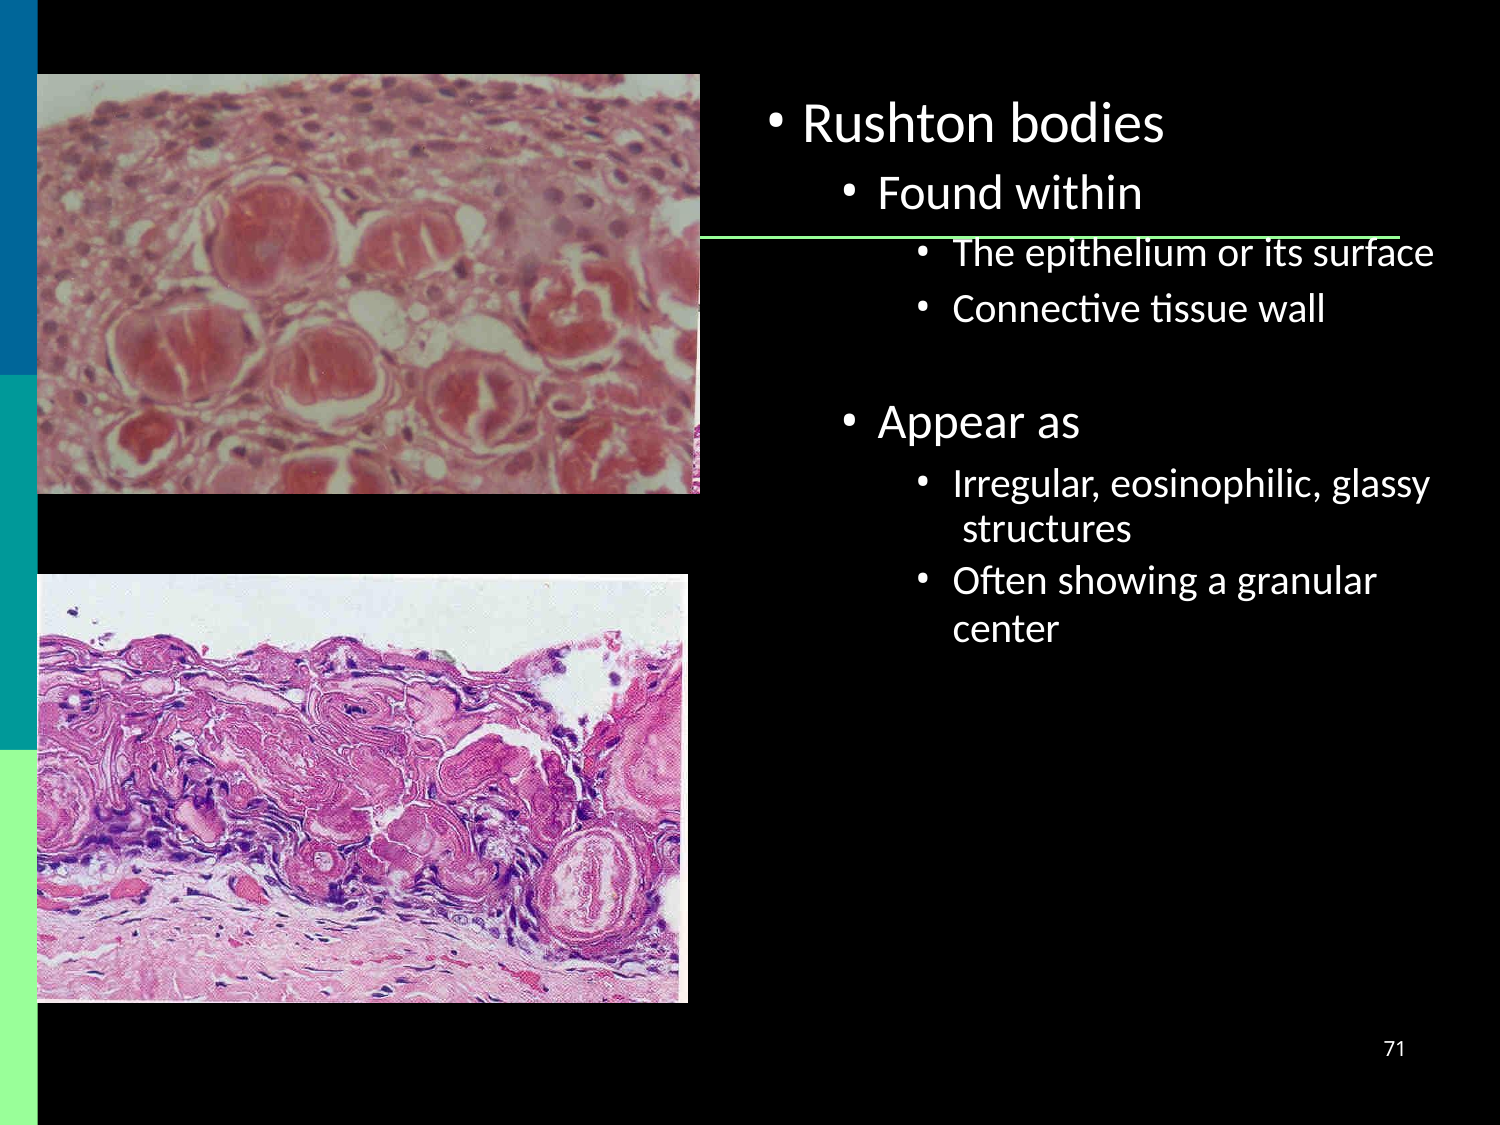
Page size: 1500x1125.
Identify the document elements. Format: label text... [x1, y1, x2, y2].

slide_number 71 [1377, 1030, 1417, 1125]
picture [37, 74, 701, 494]
text_box Rushton bodies Found within The epithelium or its surface Connective tissue wall Appear as Irregular, eosinophilic, glassy structures Often showing a granular center [762, 76, 1439, 651]
picture [37, 574, 688, 1003]
